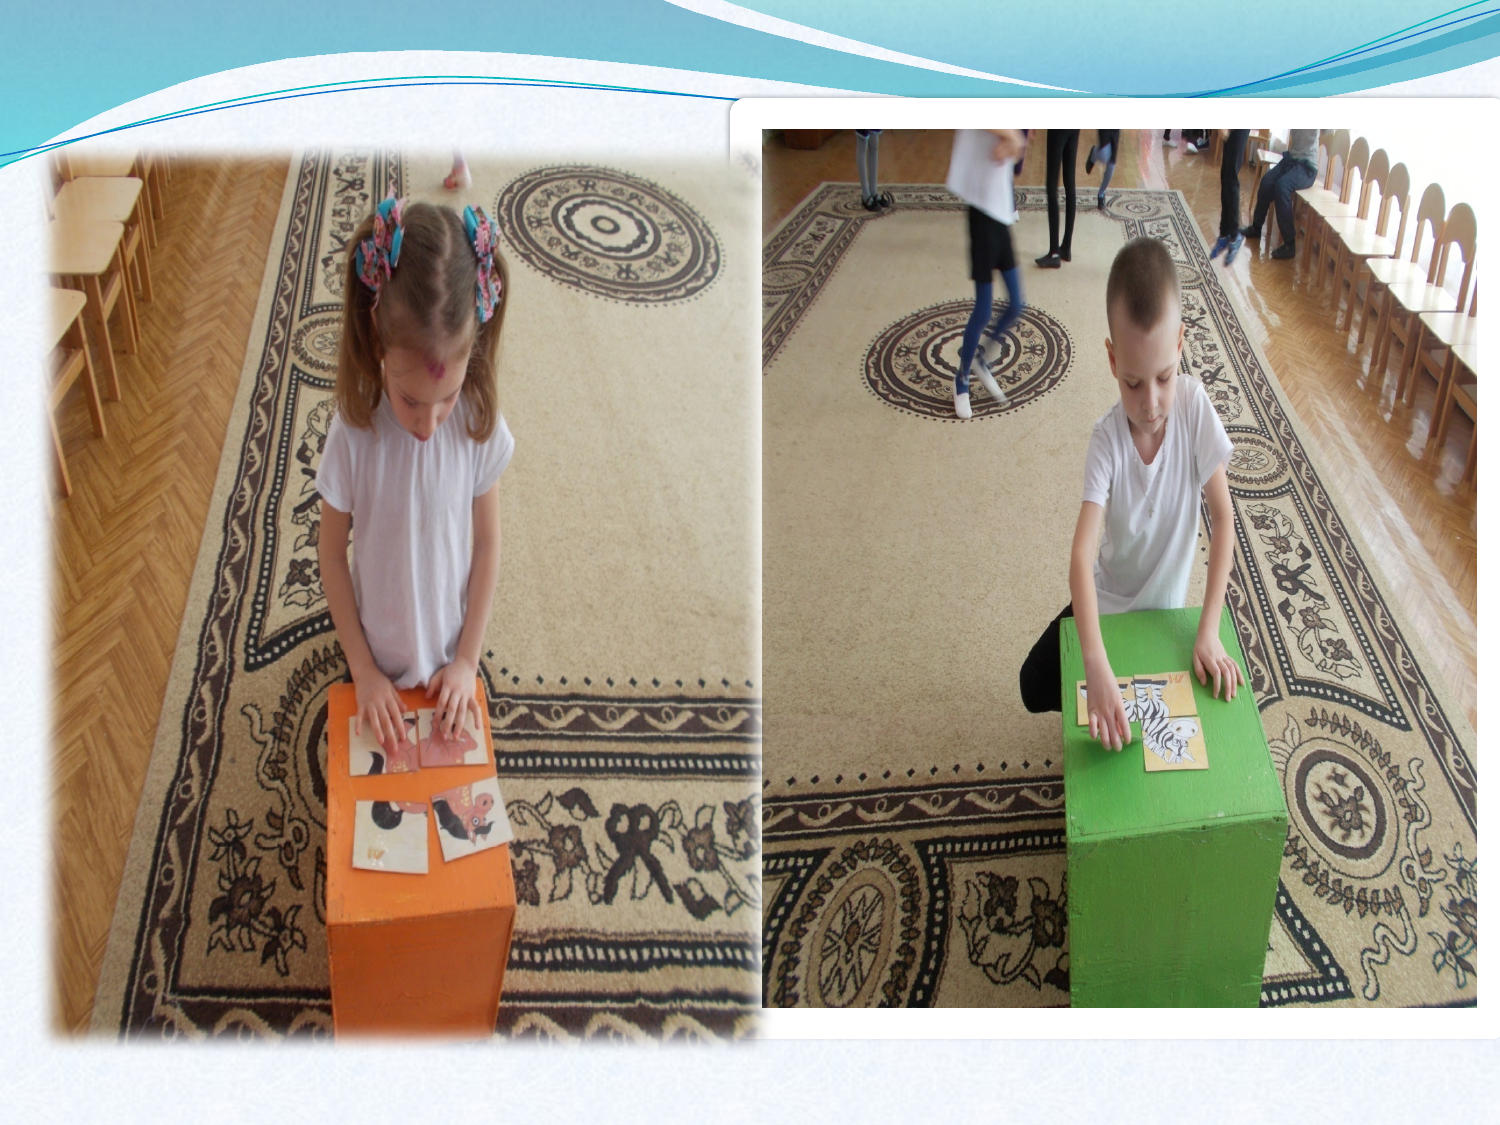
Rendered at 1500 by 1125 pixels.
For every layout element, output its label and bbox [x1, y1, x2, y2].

picture [34, 128, 1477, 1055]
